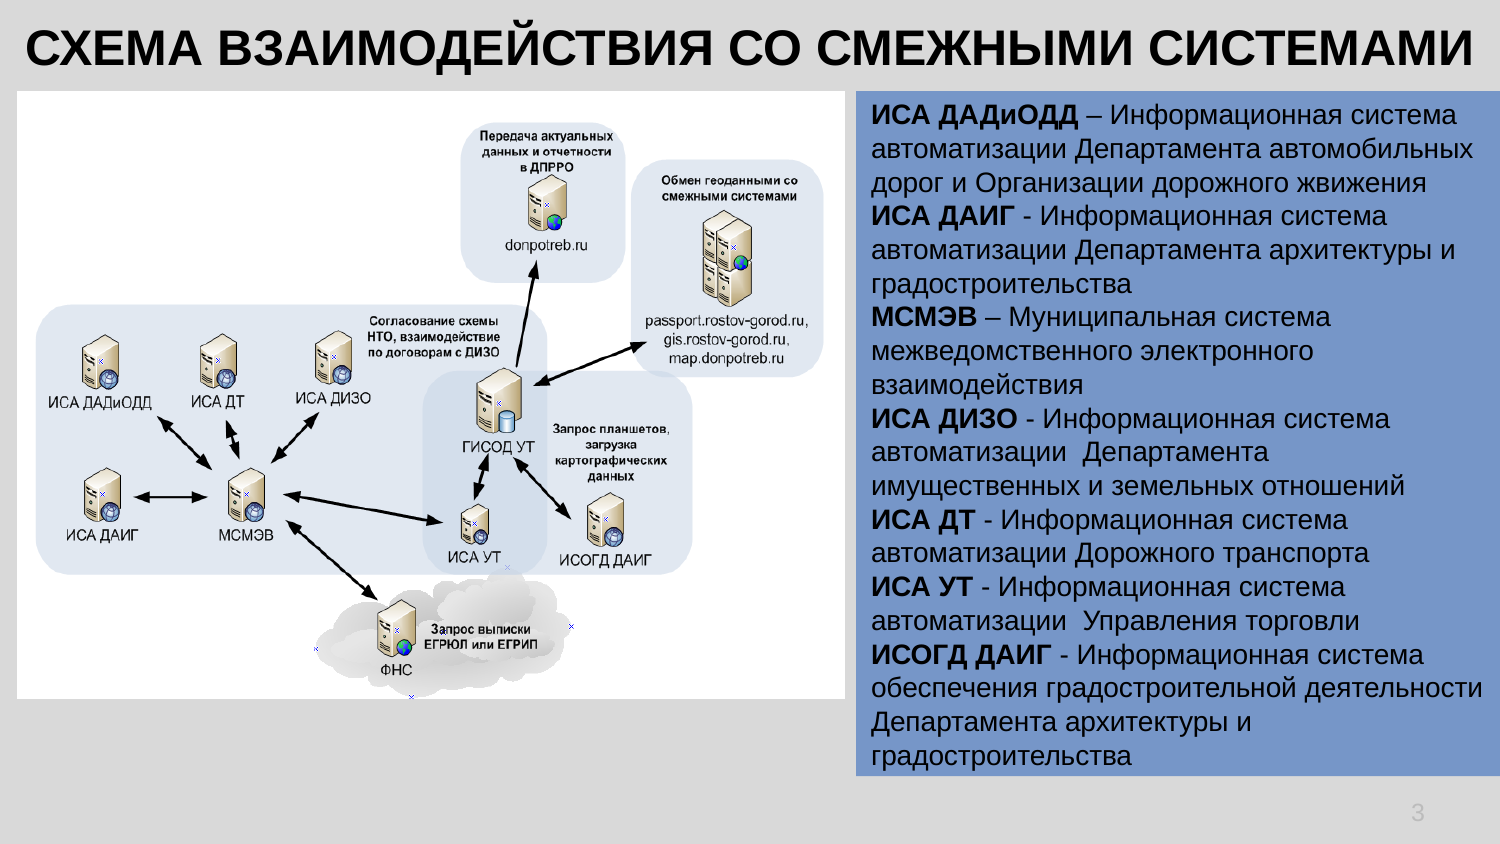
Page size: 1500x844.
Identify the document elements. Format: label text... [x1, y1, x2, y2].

picture [17, 90, 845, 699]
text_box СХЕМА ВЗАИМОДЕЙСТВИЯ СО СМЕЖНЫМИ СИСТЕМАМИ [0, 8, 1500, 84]
slide_number 3 [1299, 789, 1425, 835]
text_box ИСА ДАДиОДД – Информационная система автоматизации Департамента автомобильных дорог и Организации дорожного жвижения ИСА ДАИГ - Информационная система автоматизации Департамента архитектуры и градостроительства МСМЭВ – Муниципальная система межведомственного электронного взаимодействия ИСА ДИЗО - Информационная система автоматизации Департамента имущественных и земельных отношений ИСА ДТ - Информационная система автоматизации Дорожного транспорта ИСА УТ - Информационная система автоматизации Управления торговли ИСОГД ДАИГ - Информационная система обеспечения градостроительной деятельности Департамента архитектуры и градостроительства [854, 89, 1500, 778]
